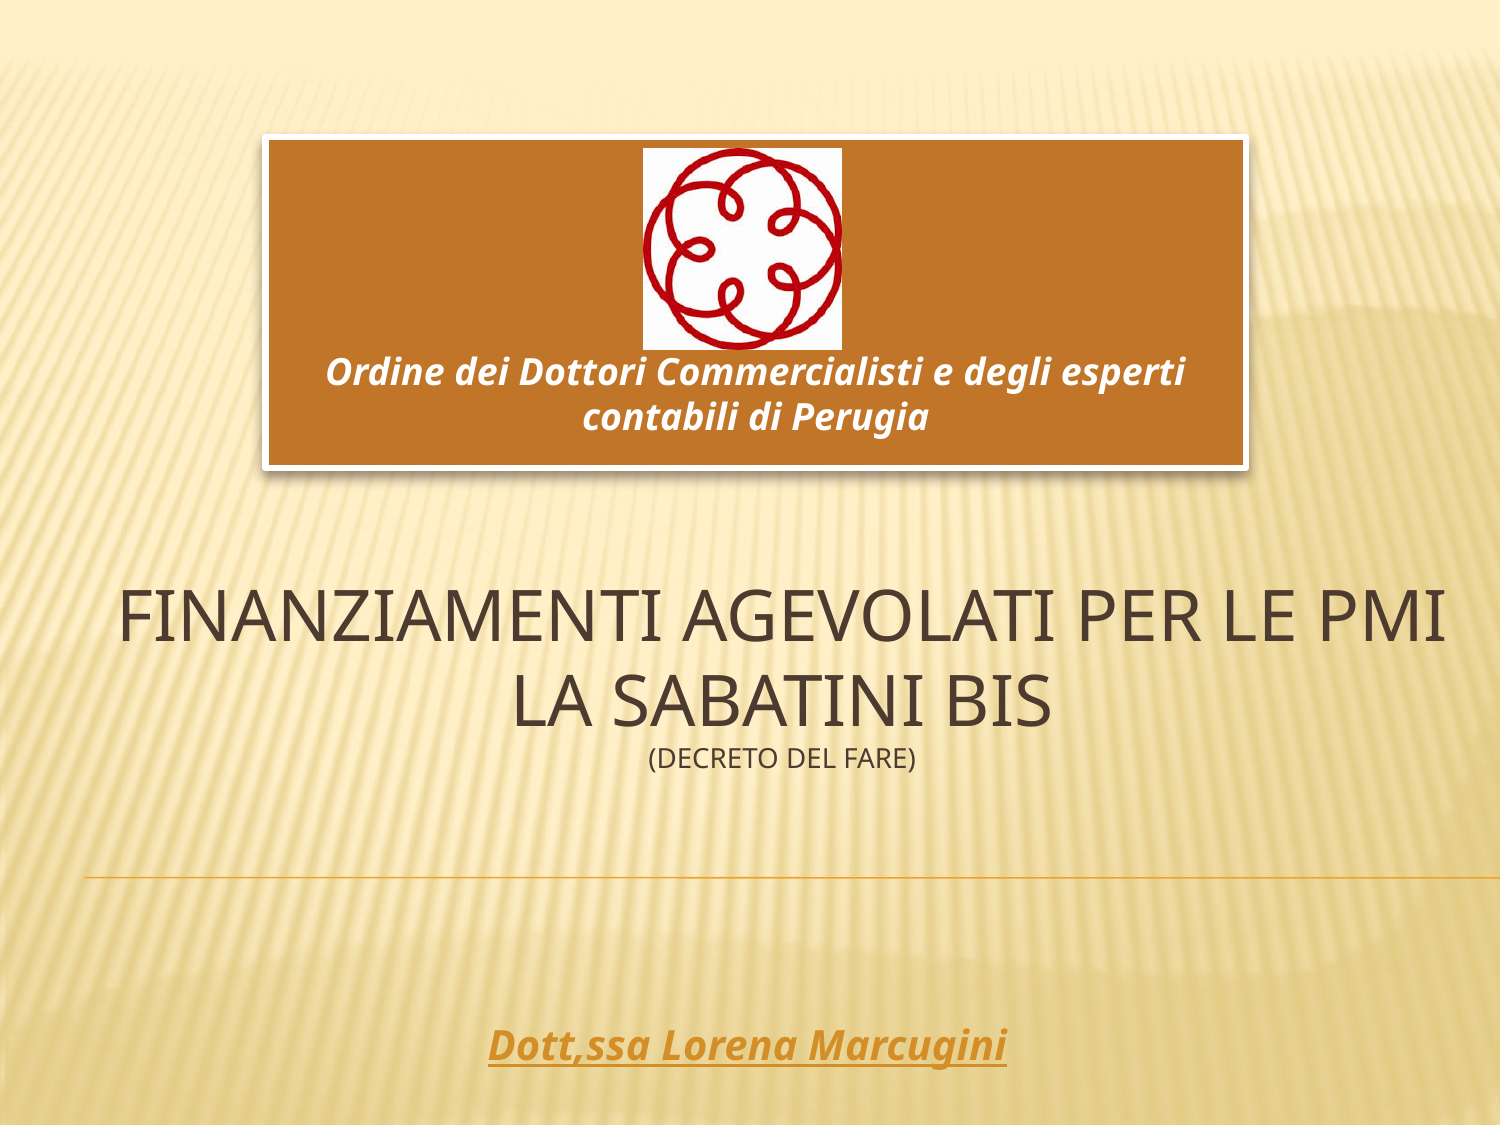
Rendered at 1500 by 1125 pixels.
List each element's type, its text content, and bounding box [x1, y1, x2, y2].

footer Dott,ssa Lorena Marcugini [442, 1011, 1052, 1071]
picture [643, 148, 842, 350]
title Finanziamenti agevolati per le PMI La Sabatini bis (decreto del fare) [88, 562, 1476, 1047]
text_box Ordine dei Dottori Commercialisti e degli esperti contabili di Perugia [262, 134, 1249, 471]
